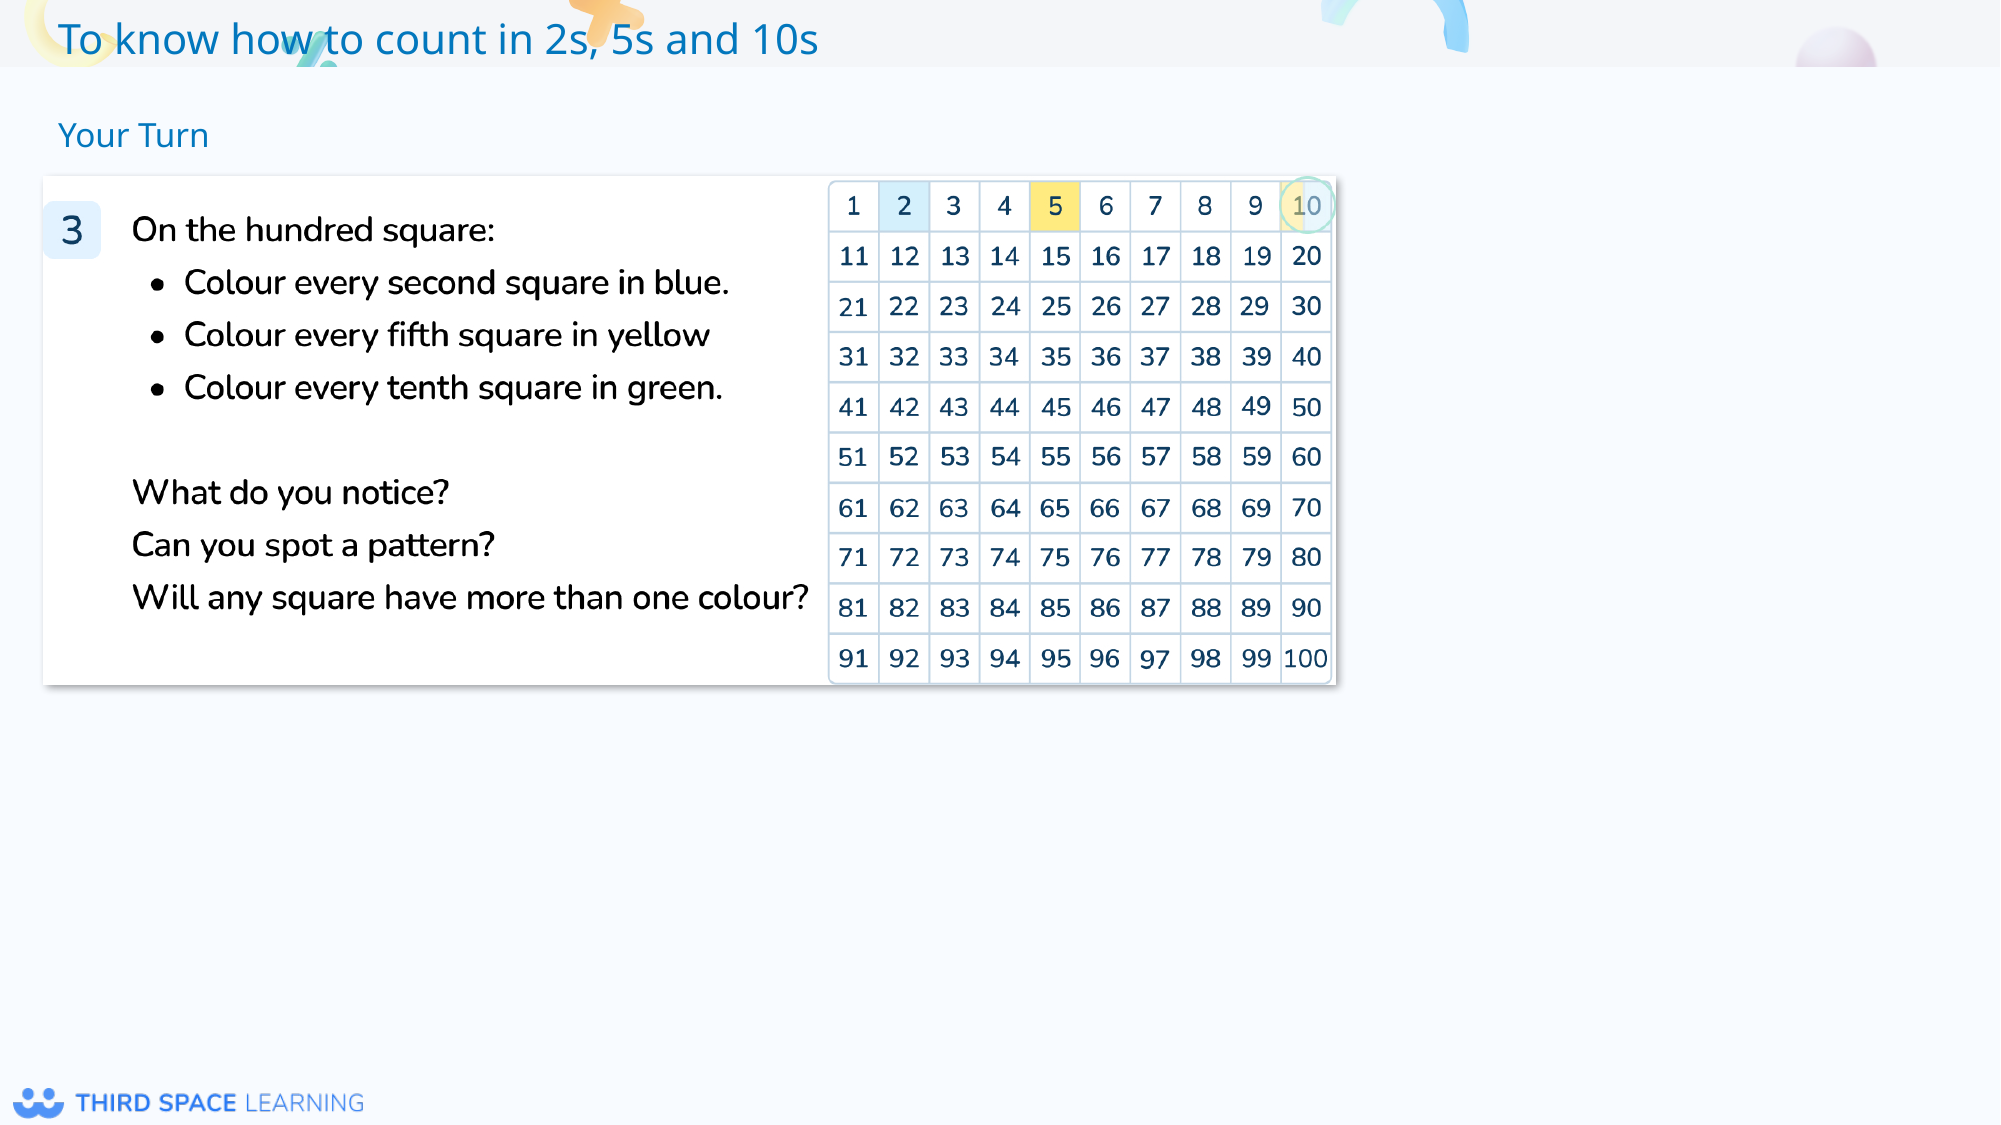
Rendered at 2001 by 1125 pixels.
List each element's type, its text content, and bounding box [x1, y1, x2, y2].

list Your Turn [43, 107, 489, 176]
picture [43, 176, 1336, 685]
picture [13, 1088, 365, 1119]
picture [0, 0, 2000, 67]
